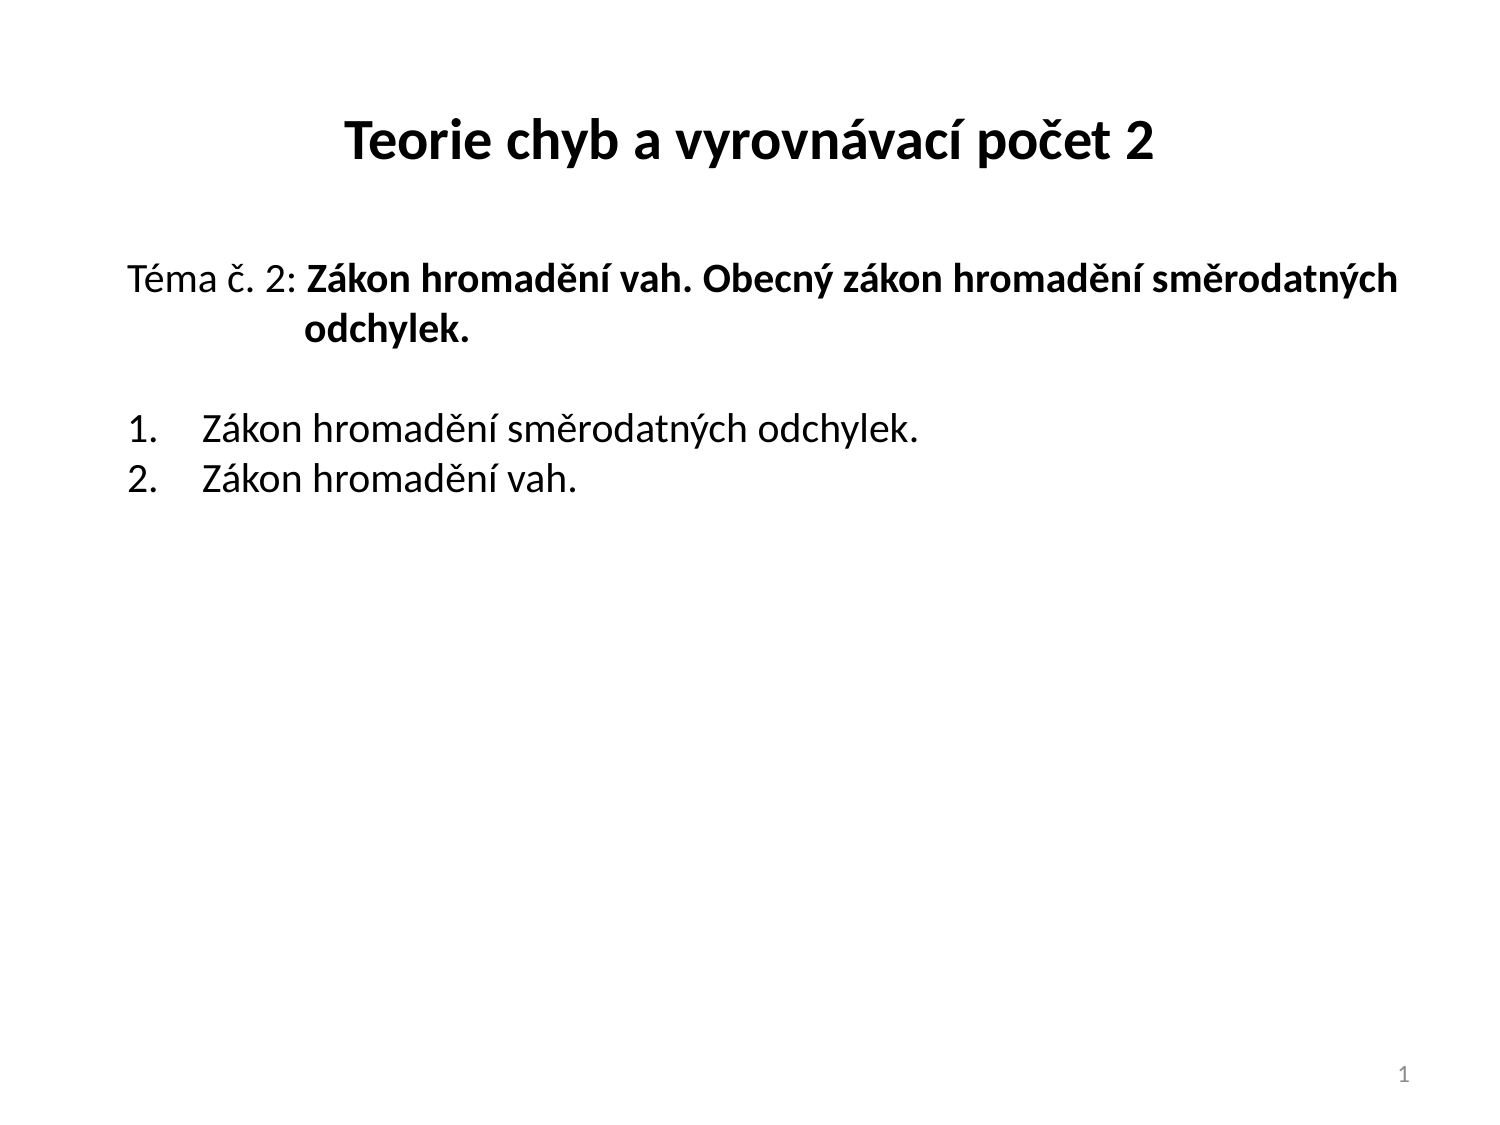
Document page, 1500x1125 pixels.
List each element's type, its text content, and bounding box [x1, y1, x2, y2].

slide_number 1 [1074, 1042, 1425, 1103]
text_box Téma č. 2: Zákon hromadění vah. Obecný zákon hromadění směrodatných odchylek. Zákon hromadění směrodatných odchylek. Zákon hromadění vah. [112, 243, 1459, 559]
text_box Teorie chyb a vyrovnávací počet 2 [112, 93, 1388, 179]
